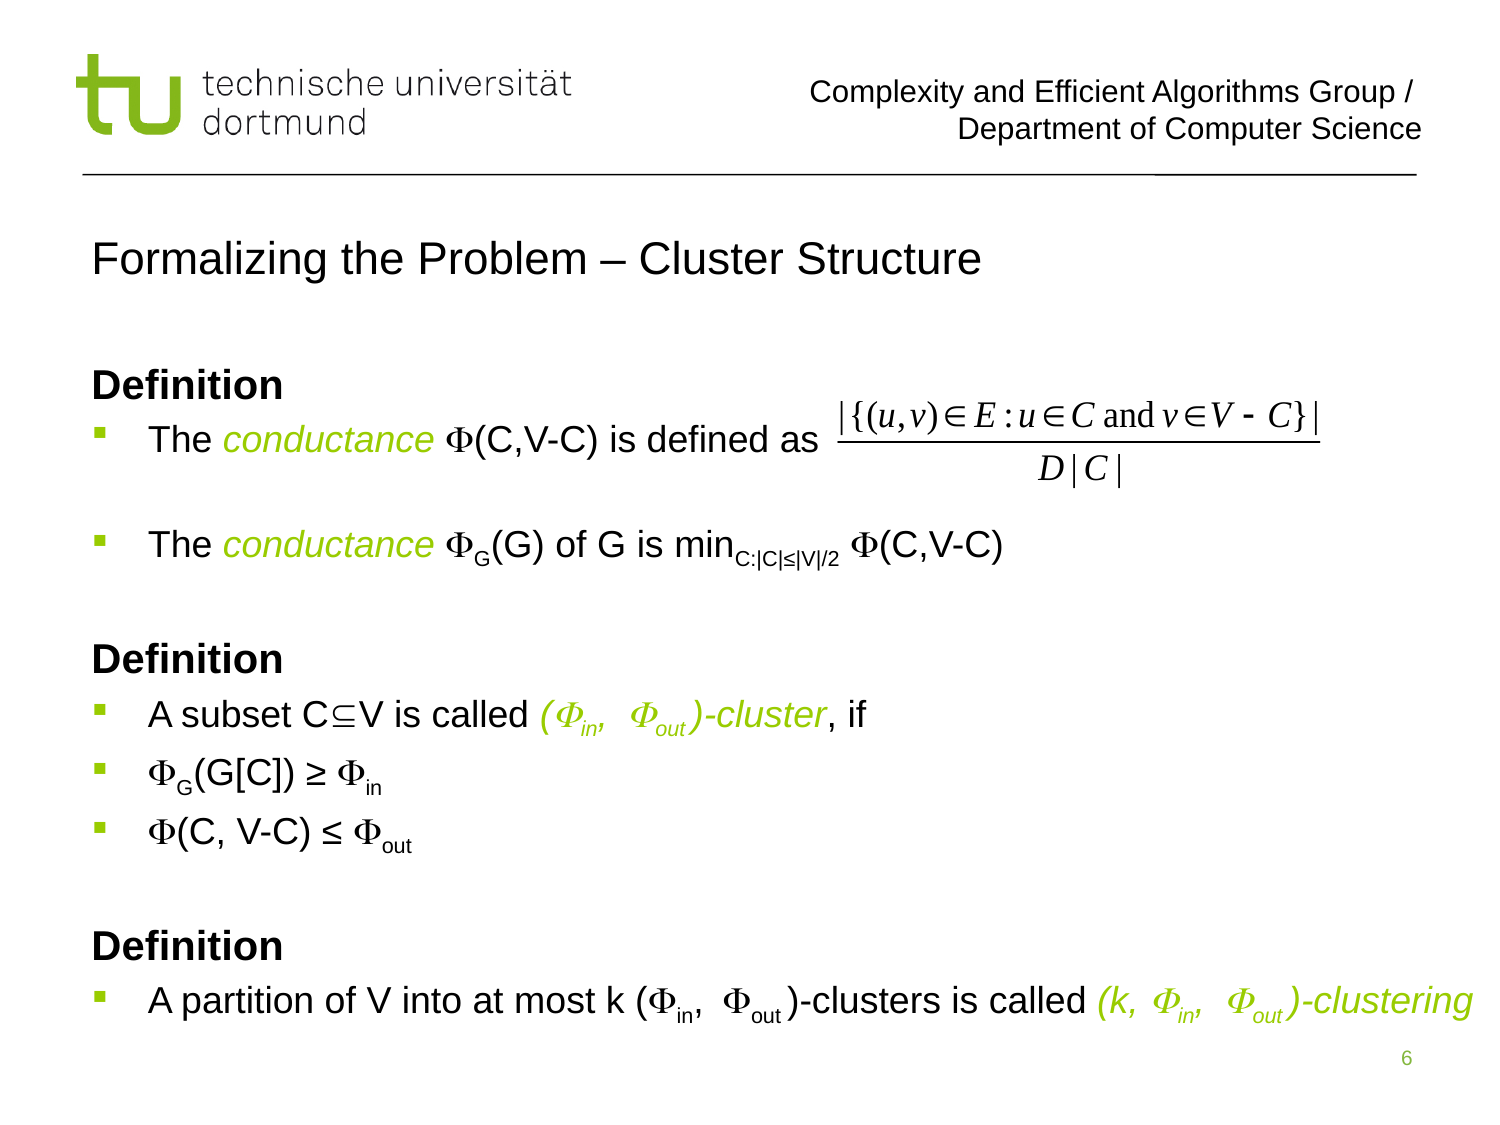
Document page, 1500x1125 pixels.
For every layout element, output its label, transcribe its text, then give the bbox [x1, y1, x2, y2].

title Formalizing the Problem – Cluster Structure [76, 174, 1411, 338]
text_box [831, 391, 1329, 496]
picture [76, 54, 573, 145]
list Definition The conductance F(C,V-C) is defined as The conductance FG(G) of G is minC:|C|≤|V|/2 F(C,V-C) Definition A subset CV is called (Fin, Fout )-cluster, if FG(G[C]) ≥ Fin F(C, V-C) ≤ Fout Definition A partition of V into at most k (Fin, Fout )-clusters is called (k, Fin, Fout )-clustering [76, 349, 1500, 1001]
